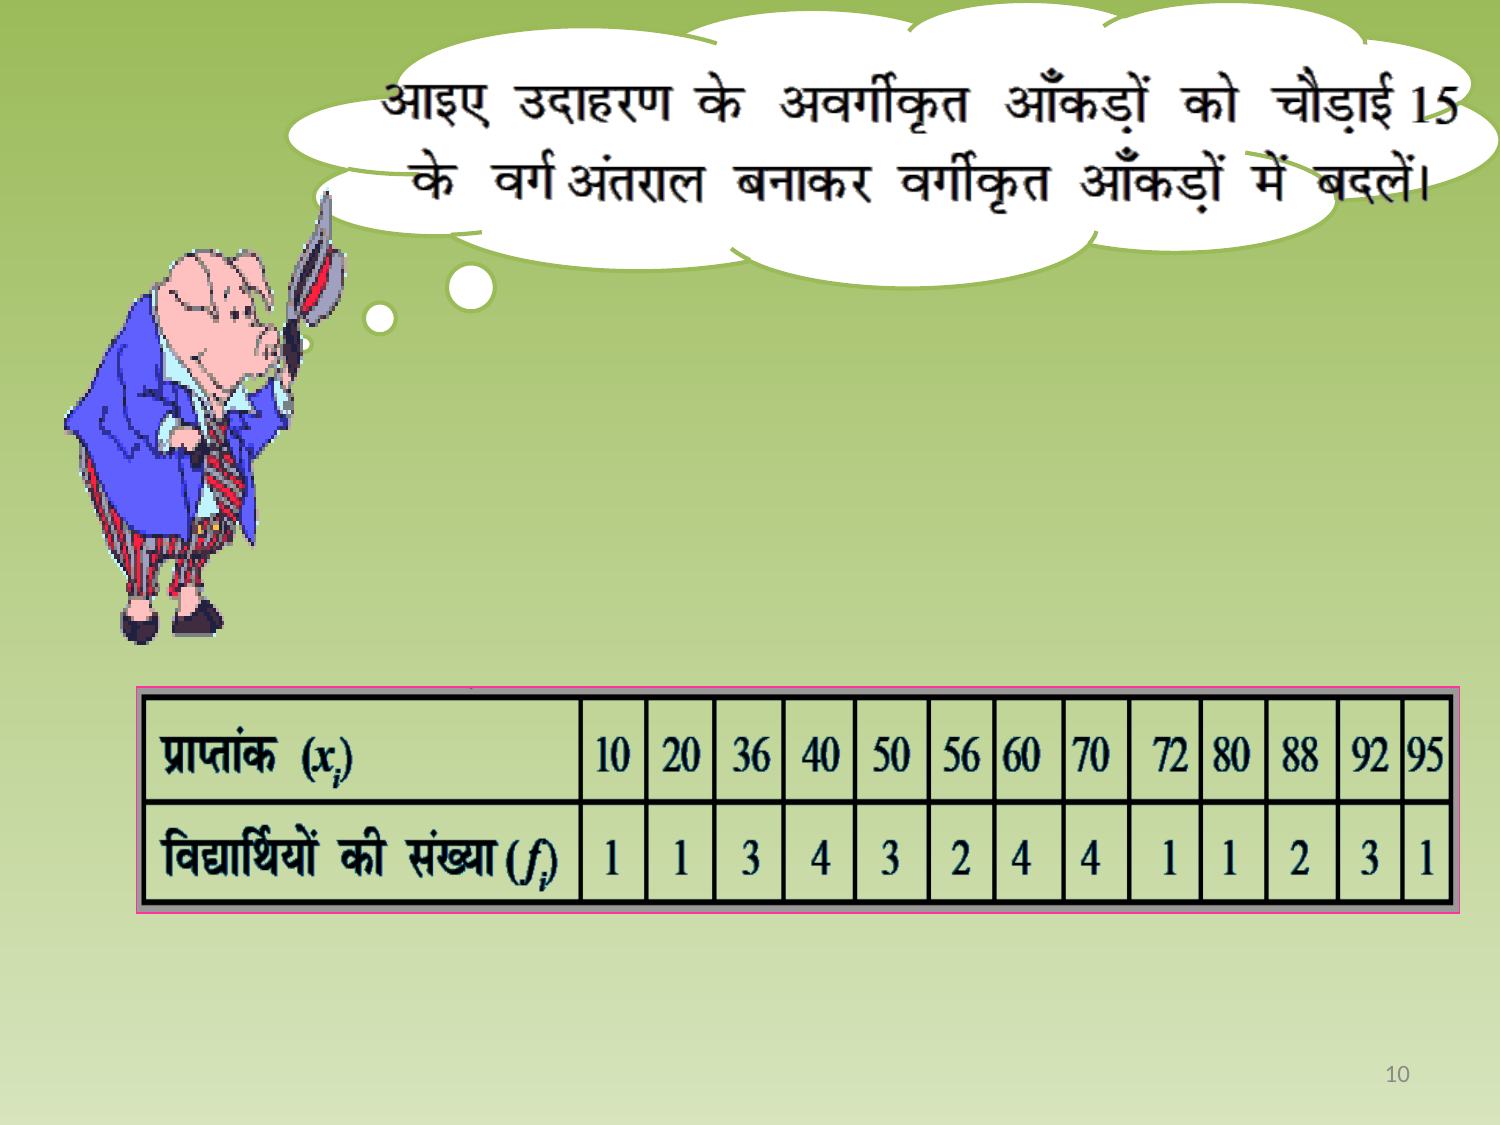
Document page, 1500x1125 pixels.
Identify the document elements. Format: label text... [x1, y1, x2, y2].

picture [62, 187, 353, 651]
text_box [287, 0, 1500, 288]
picture [137, 687, 1459, 913]
slide_number 10 [1074, 1042, 1425, 1103]
